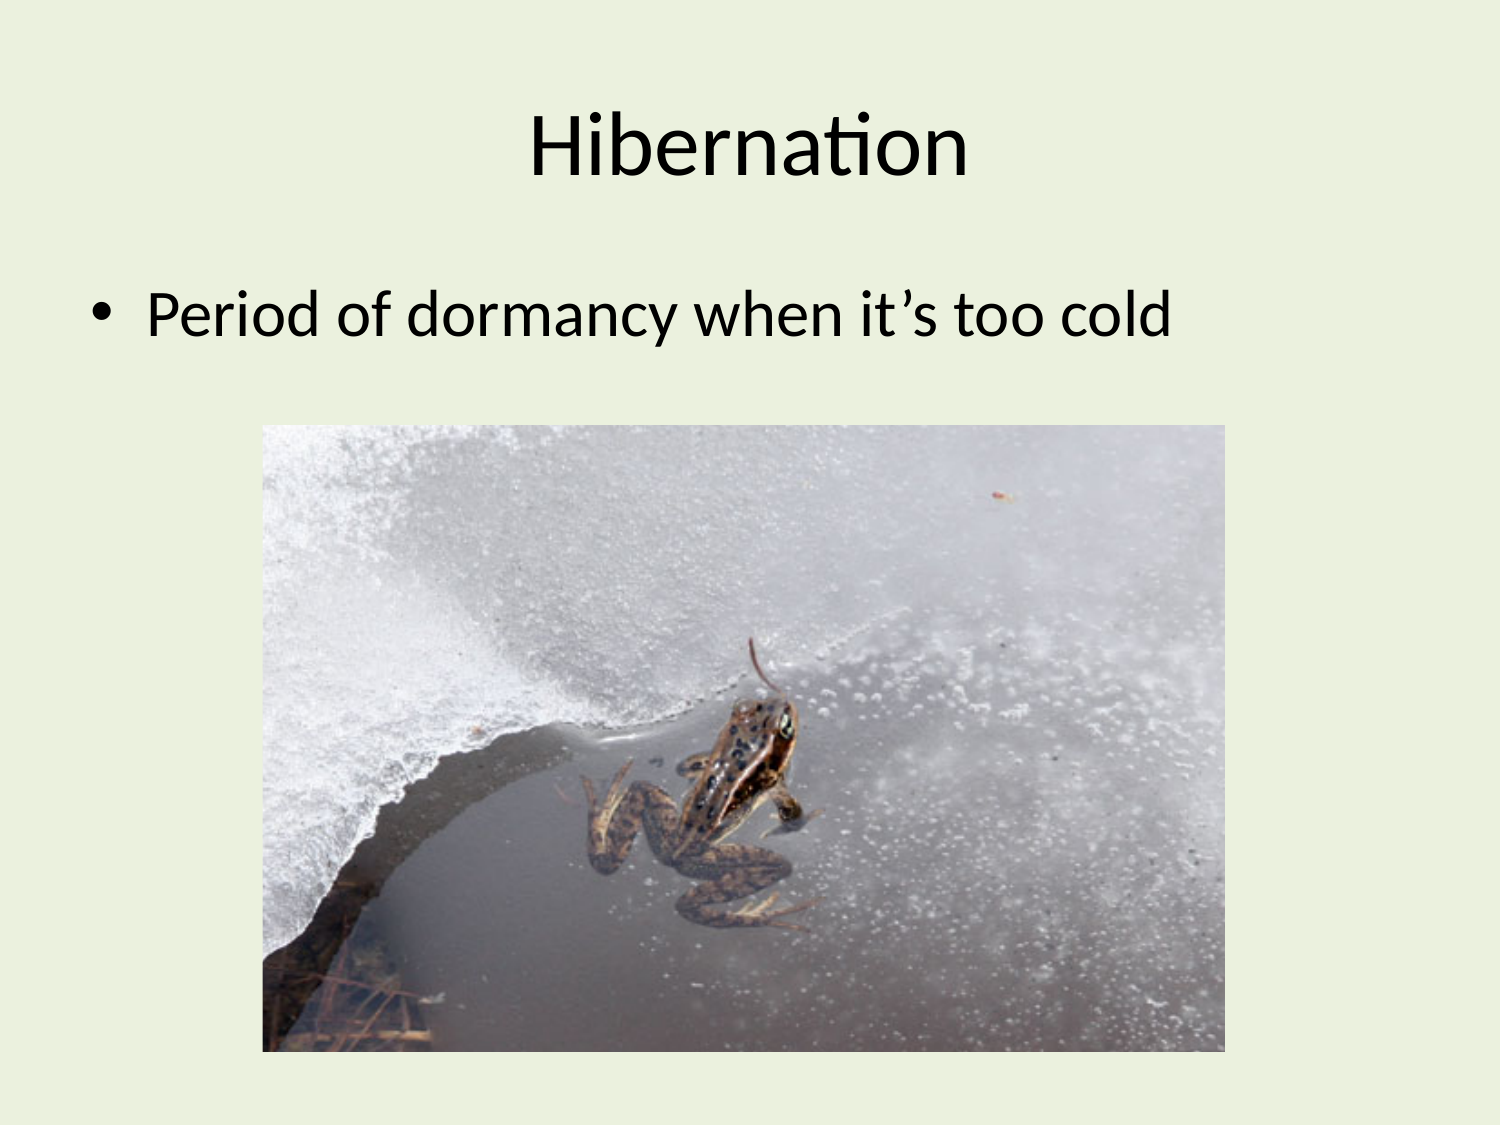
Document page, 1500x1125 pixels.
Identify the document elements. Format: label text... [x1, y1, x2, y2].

picture [262, 424, 1226, 1052]
title Hibernation [75, 45, 1425, 233]
list Period of dormancy when it’s too cold [75, 262, 1425, 1005]
